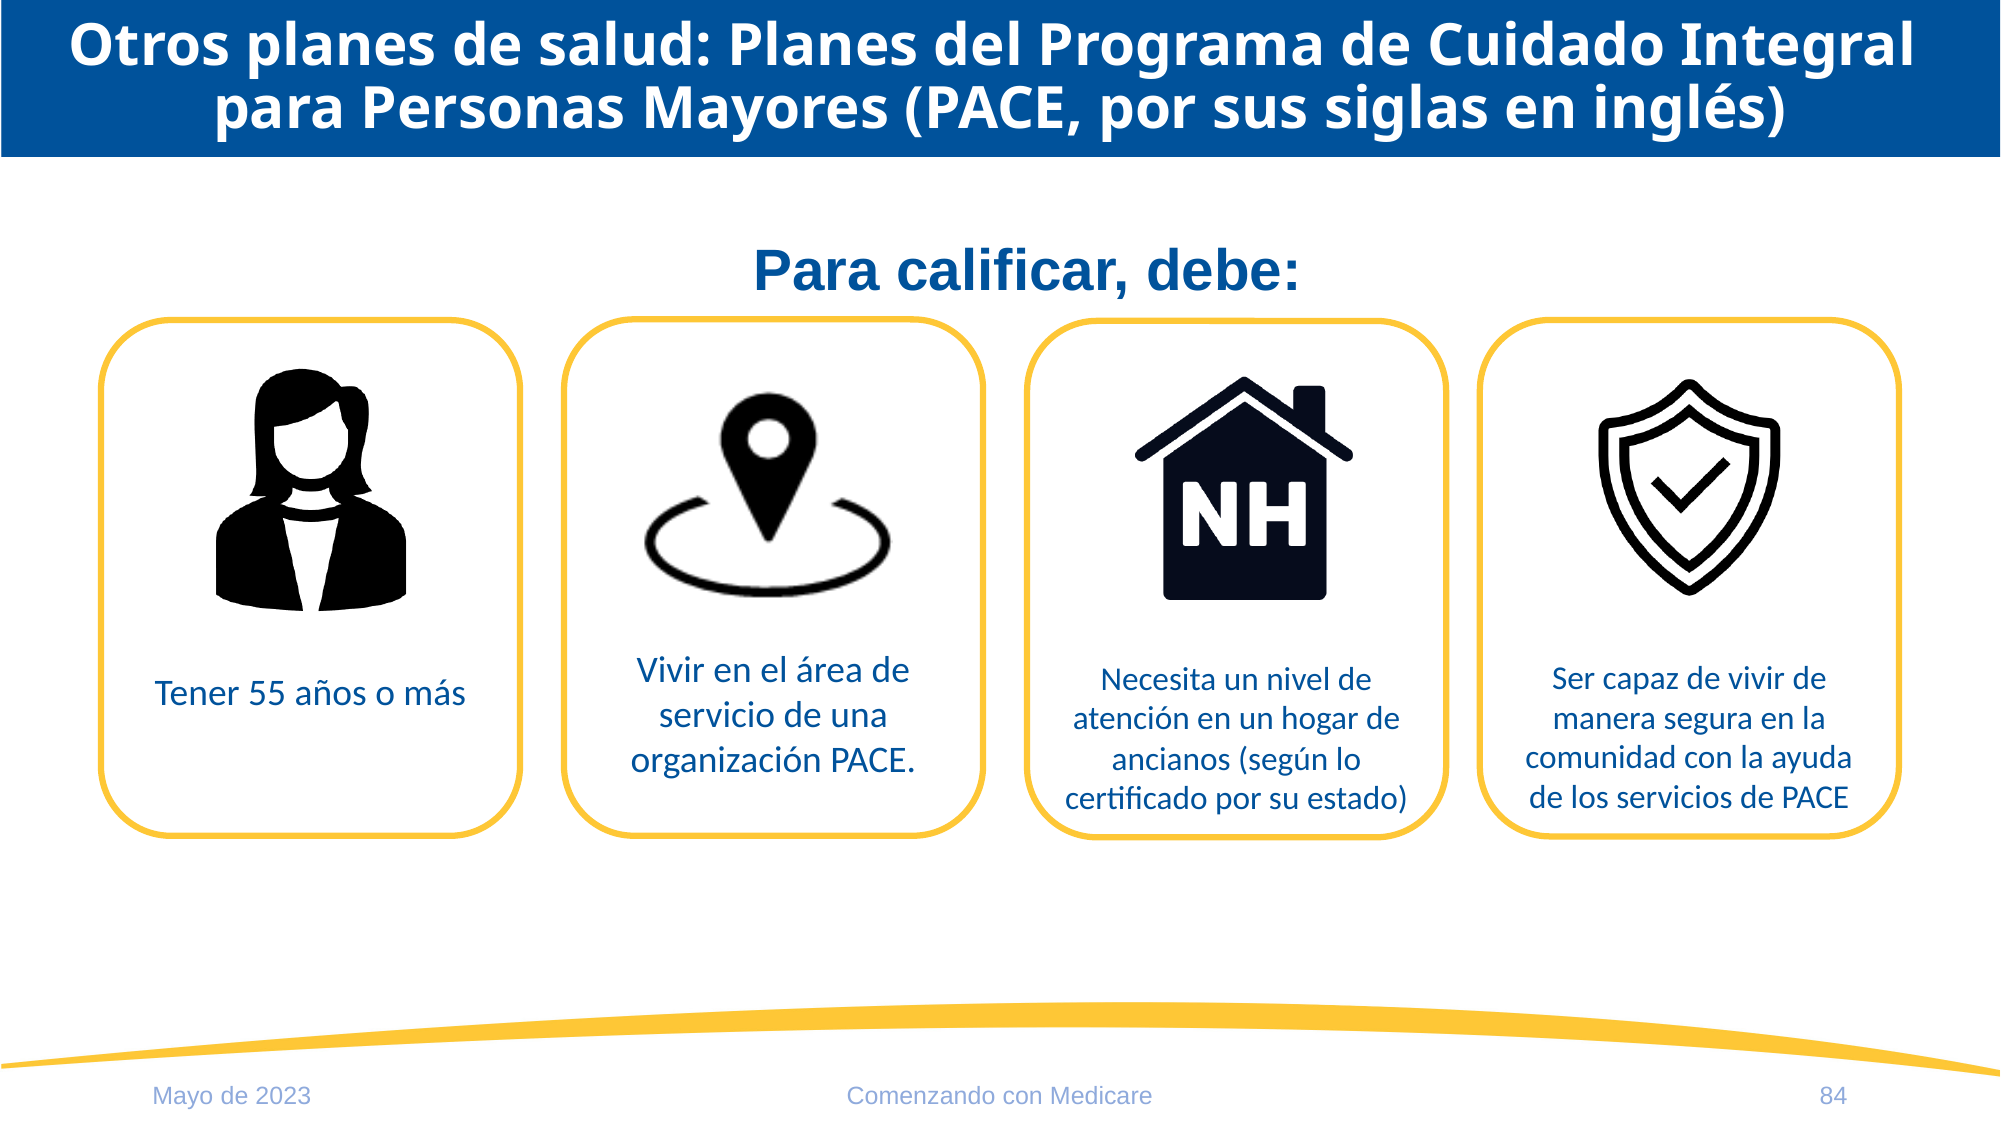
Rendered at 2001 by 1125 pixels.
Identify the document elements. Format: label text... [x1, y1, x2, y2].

list Para calificar, debe: [225, 224, 1832, 321]
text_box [564, 319, 984, 836]
slide_number Mayo de 2023 [137, 1065, 588, 1125]
slide_number 84 [1412, 1065, 1863, 1125]
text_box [100, 320, 521, 836]
footer Comenzando con Medicare [662, 1065, 1338, 1125]
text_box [1027, 320, 1447, 838]
picture [0, 0, 2001, 1125]
title Otros planes de salud: Planes del Programa de Cuidado Integral para Personas Mayores (PACE, por sus siglas en inglés) [0, 0, 2000, 157]
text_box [1479, 319, 1899, 837]
